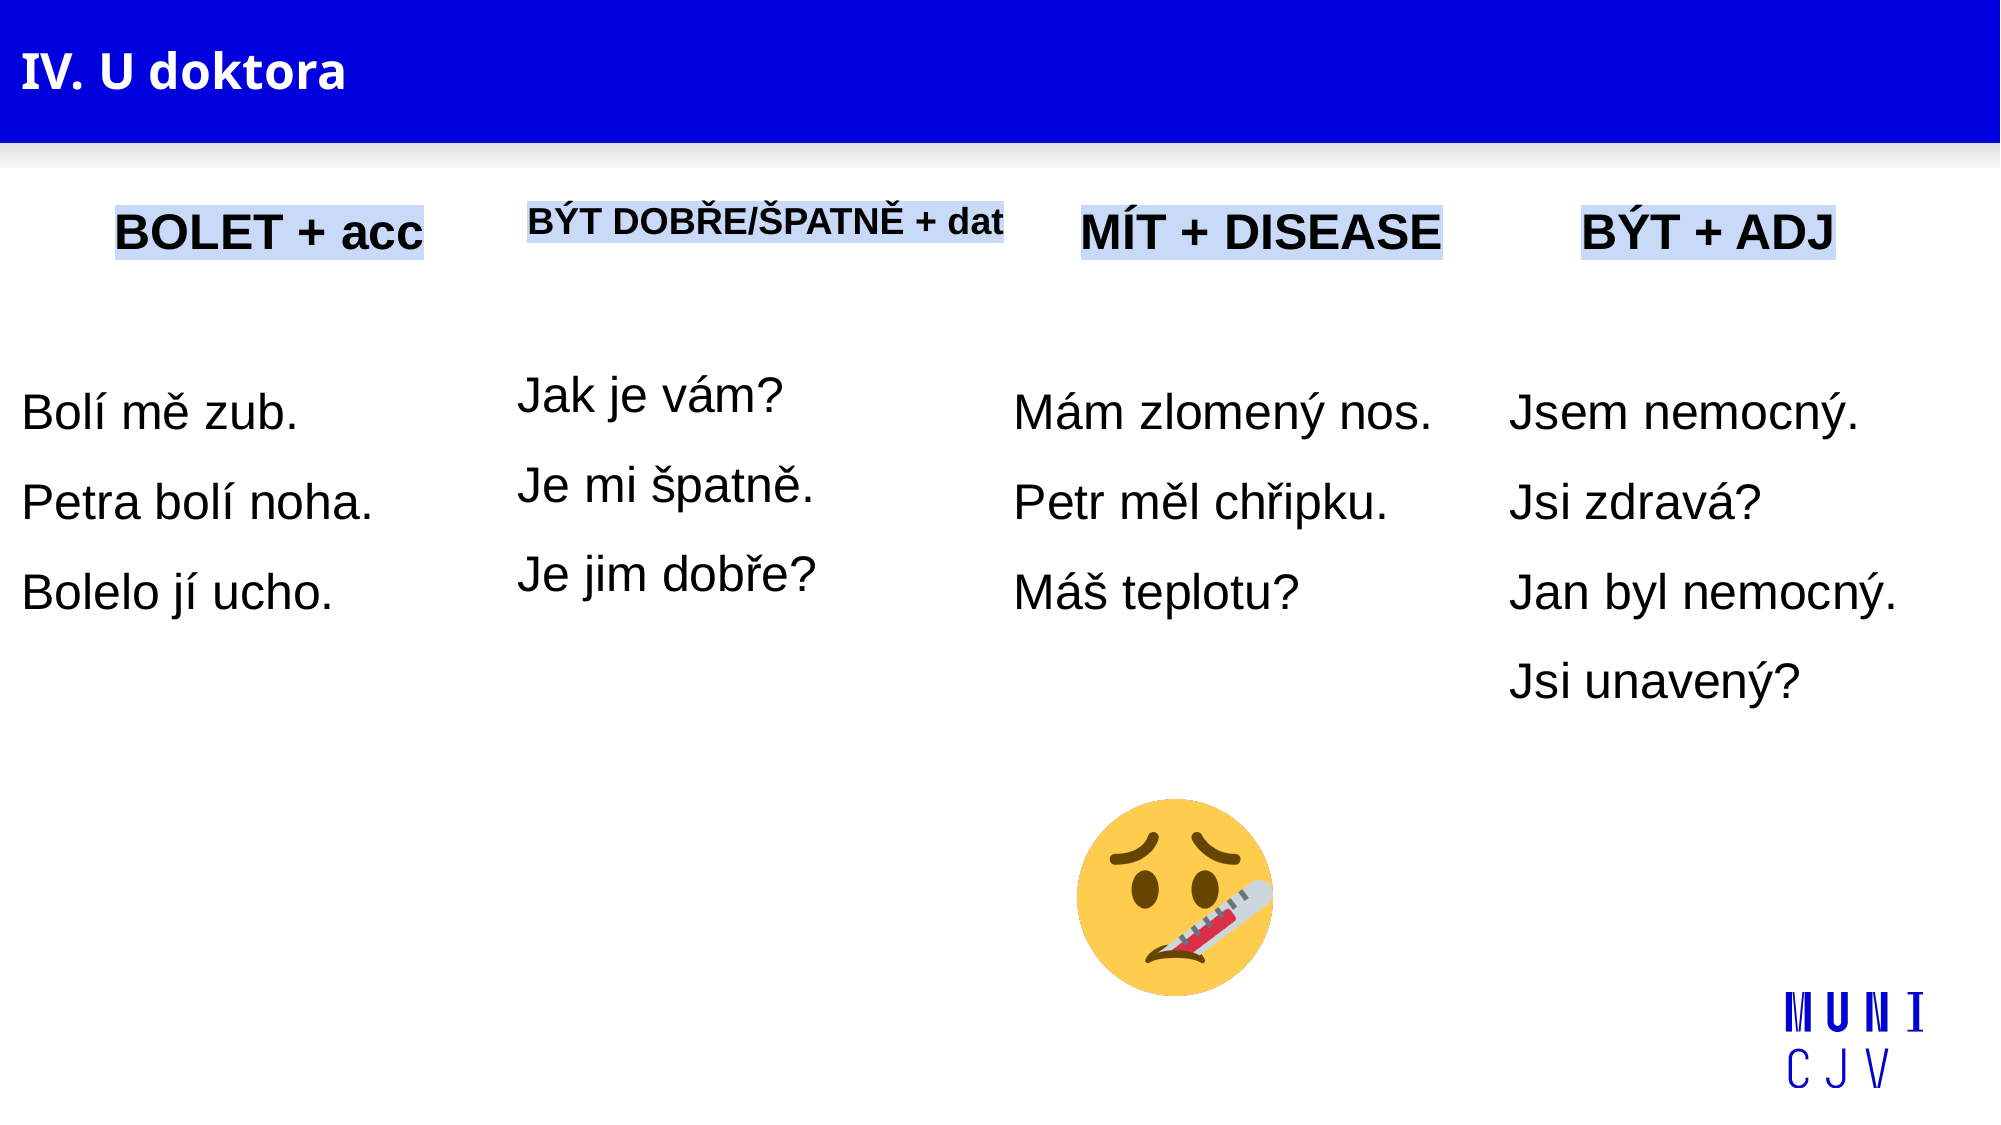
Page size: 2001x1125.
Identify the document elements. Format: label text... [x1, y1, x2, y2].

list MÍT + DISEASE Mám zlomený nos. Petr měl chřipku. Máš teplotu? [1013, 190, 1510, 1081]
title IV. U doktora [21, 3, 1953, 136]
picture [1076, 798, 1274, 996]
picture [1784, 992, 1923, 1088]
list BÝT DOBŘE/ŠPATNĚ + dat Jak je vám? Je mi špatně. Je jim dobře? [517, 190, 1013, 1081]
list BOLET + acc Bolí mě zub. Petra bolí noha. Bolelo jí ucho. [21, 190, 517, 1081]
list BÝT + ADJ Jsem nemocný. Jsi zdravá? Jan byl nemocný. Jsi unavený? [1510, 190, 1907, 1081]
